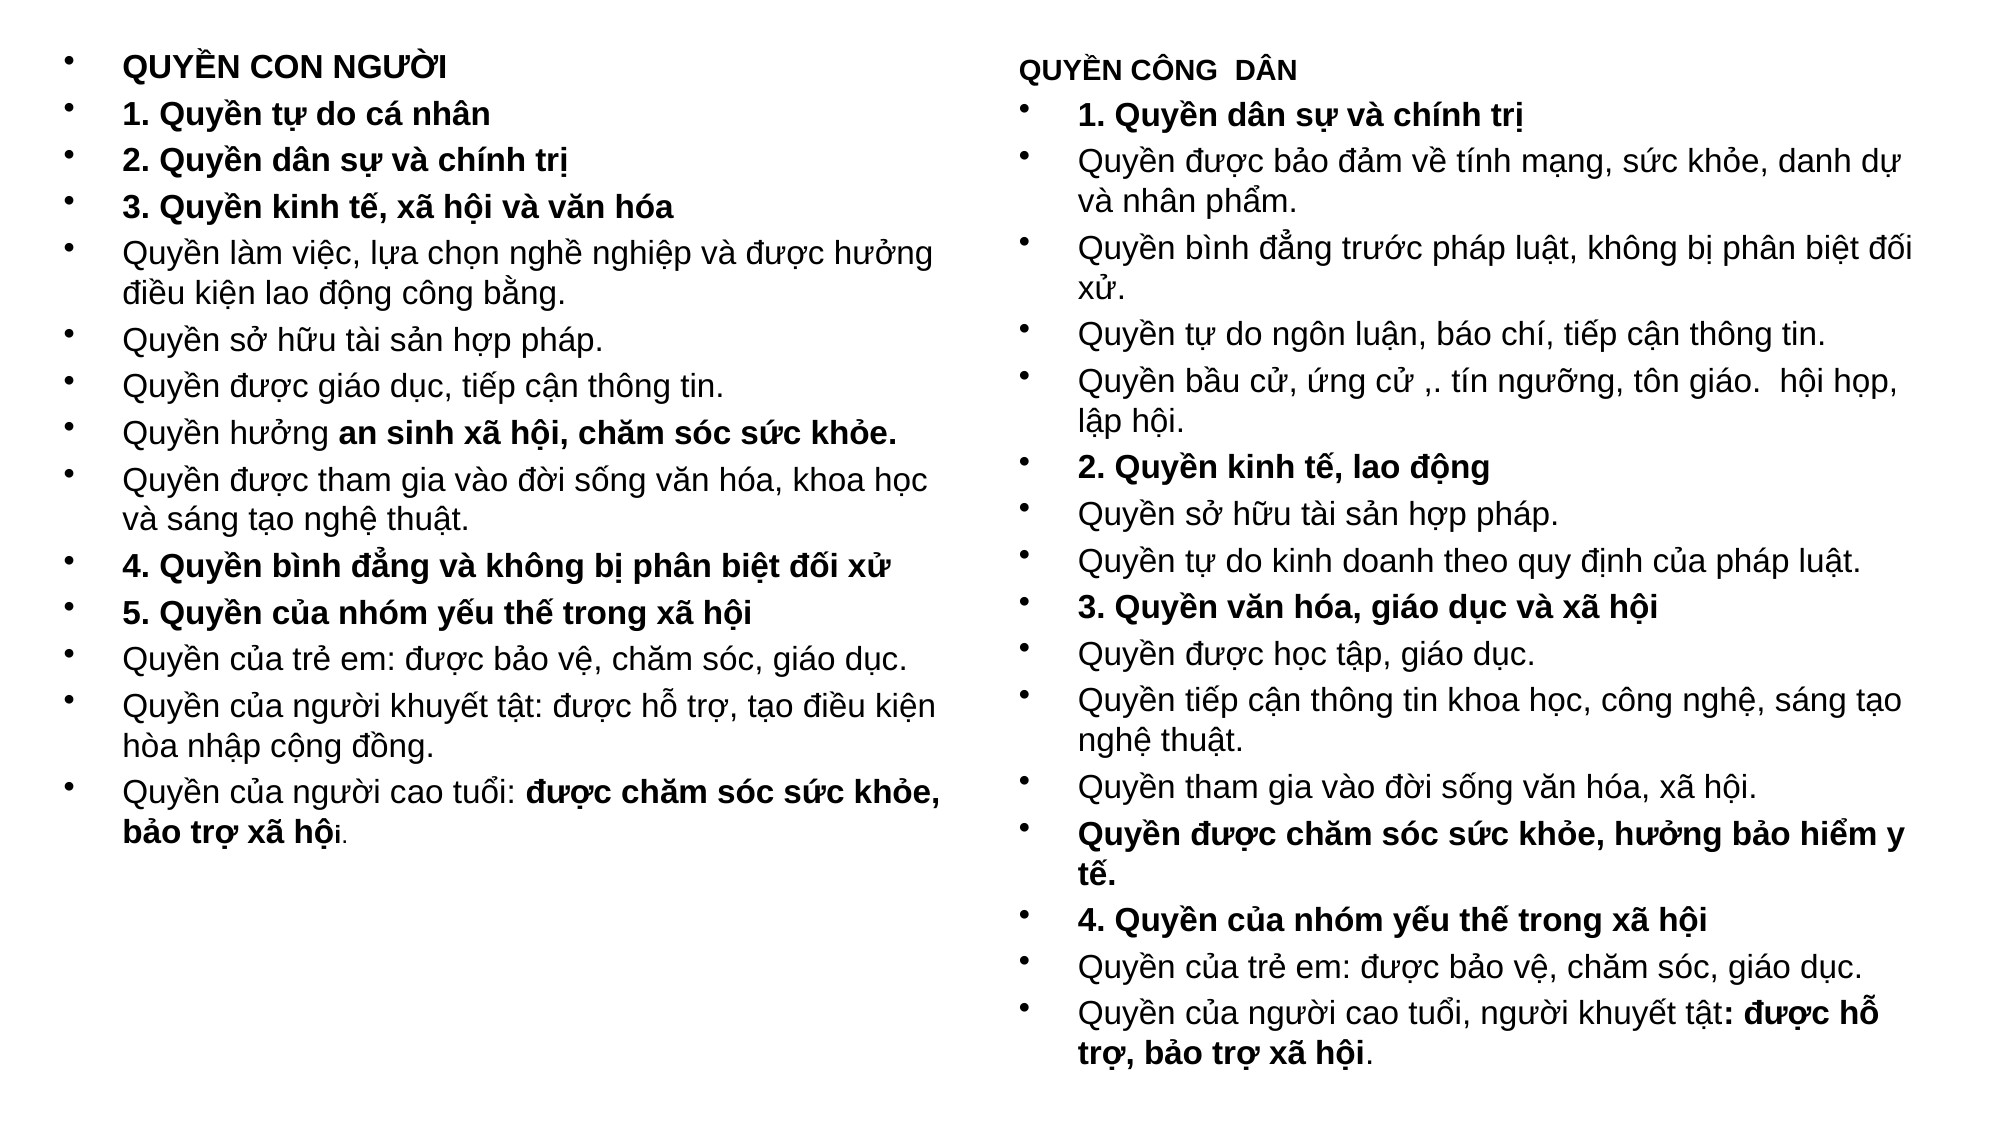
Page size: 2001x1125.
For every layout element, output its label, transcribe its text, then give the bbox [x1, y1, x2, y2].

list QUYỀN CON NGƯỜI 1. Quyền tự do cá nhân 2. Quyền dân sự và chính trị 3. Quyền kinh tế, xã hội và văn hóa Quyền làm việc, lựa chọn nghề nghiệp và được hưởng điều kiện lao động công bằng. Quyền sở hữu tài sản hợp pháp. Quyền được giáo dục, tiếp cận thông tin. Quyền hưởng an sinh xã hội, chăm sóc sức khỏe. Quyền được tham gia vào đời sống văn hóa, khoa học và sáng tạo nghệ thuật. 4. Quyền bình đẳng và không bị phân biệt đối xử 5. Quyền của nhóm yếu thế trong xã hội Quyền của trẻ em: được bảo vệ, chăm sóc, giáo dục. Quyền của người khuyết tật: được hỗ trợ, tạo điều kiện hòa nhập cộng đồng. Quyền của người cao tuổi: được chăm sóc sức khỏe, bảo trợ xã hội. [38, 32, 986, 1097]
list QUYỀN CÔNG DÂN 1. Quyền dân sự và chính trị Quyền được bảo đảm về tính mạng, sức khỏe, danh dự và nhân phẩm. Quyền bình đẳng trước pháp luật, không bị phân biệt đối xử. Quyền tự do ngôn luận, báo chí, tiếp cận thông tin. Quyền bầu cử, ứng cử ,. tín ngưỡng, tôn giáo. hội họp, lập hội. 2. Quyền kinh tế, lao động Quyền sở hữu tài sản hợp pháp. Quyền tự do kinh doanh theo quy định của pháp luật. 3. Quyền văn hóa, giáo dục và xã hội Quyền được học tập, giáo dục. Quyền tiếp cận thông tin khoa học, công nghệ, sáng tạo nghệ thuật. Quyền tham gia vào đời sống văn hóa, xã hội. Quyền được chăm sóc sức khỏe, hưởng bảo hiểm y tế. 4. Quyền của nhóm yếu thế trong xã hội Quyền của trẻ em: được bảo vệ, chăm sóc, giáo dục. Quyền của người cao tuổi, người khuyết tật: được hỗ trợ, bảo trợ xã hội. [993, 38, 1953, 1097]
